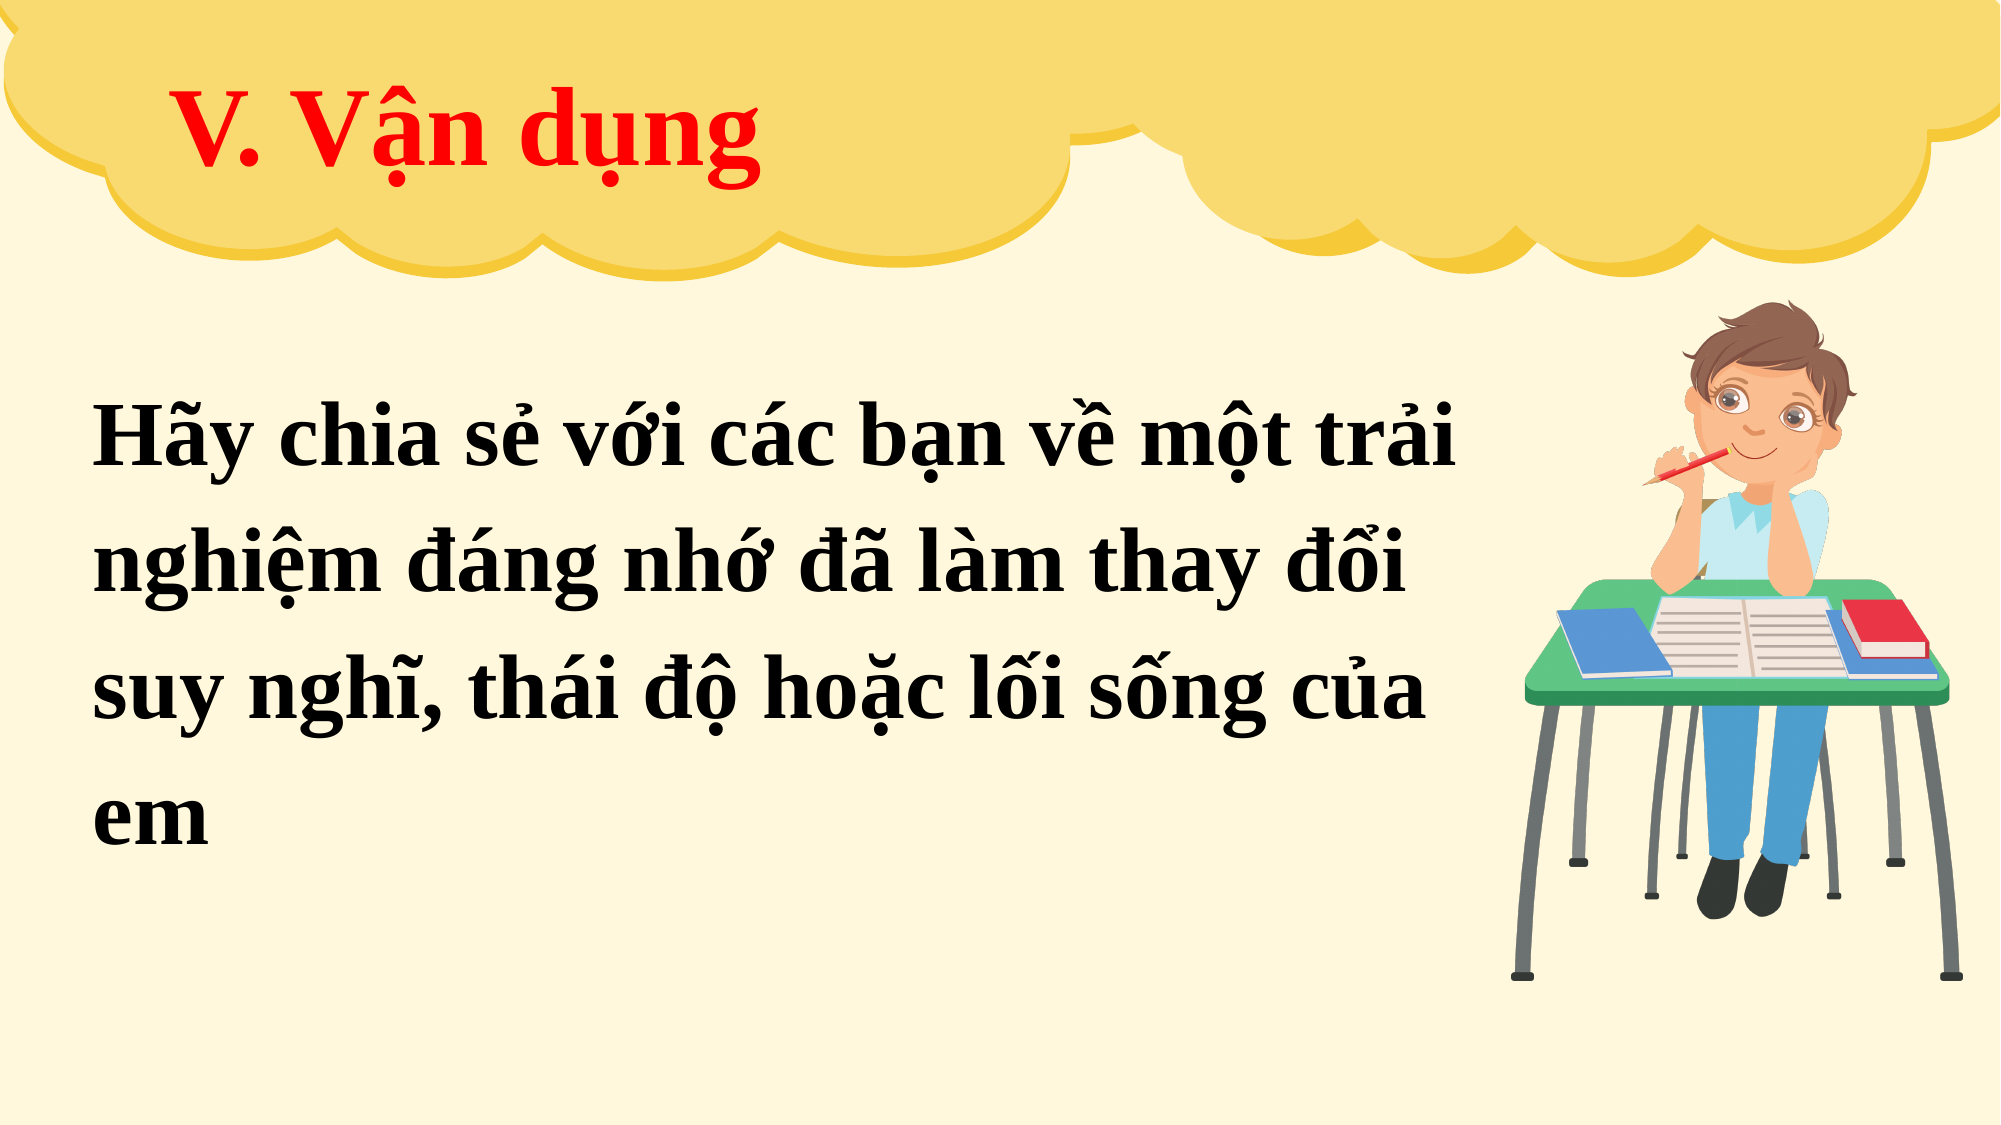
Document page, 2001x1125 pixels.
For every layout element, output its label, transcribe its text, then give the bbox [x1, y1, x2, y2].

picture [1511, 299, 1963, 981]
text_box Hãy chia sẻ với các bạn về một trải nghiệm đáng nhớ đã làm thay đổi suy nghĩ, thái độ hoặc lối sống của em [77, 349, 1511, 871]
text_box V. Vận dụng [153, 45, 1095, 195]
